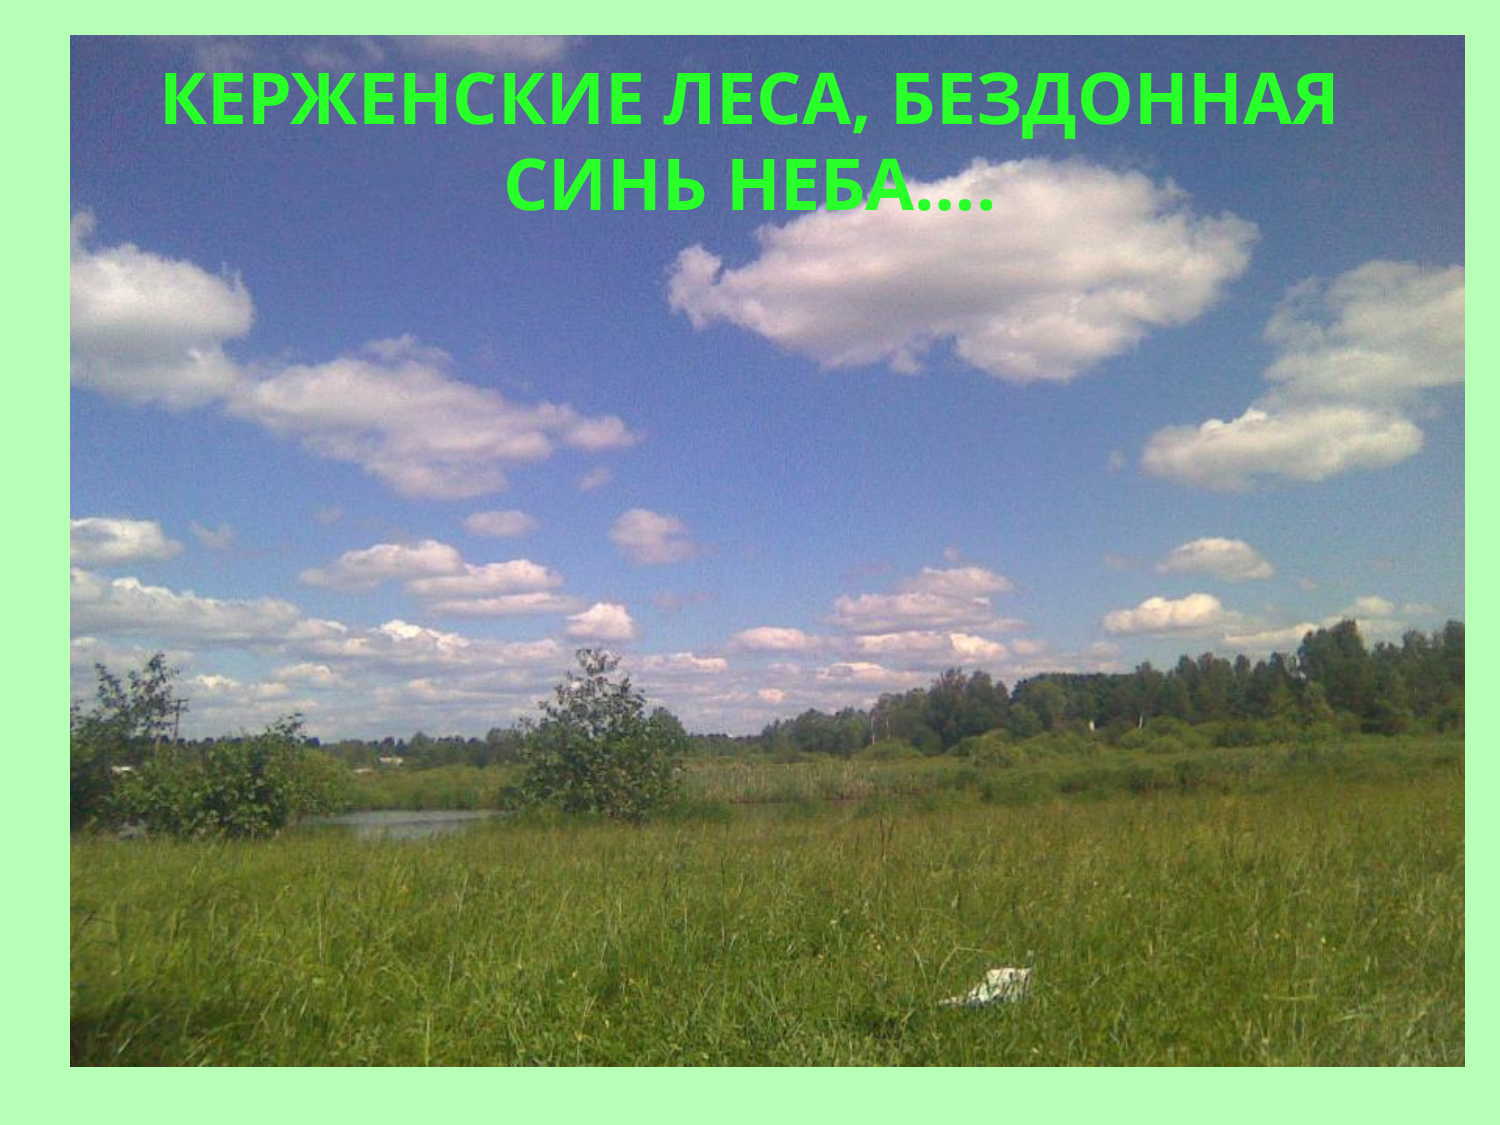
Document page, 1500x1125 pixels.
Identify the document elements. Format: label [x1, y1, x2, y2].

picture [70, 34, 1466, 1067]
